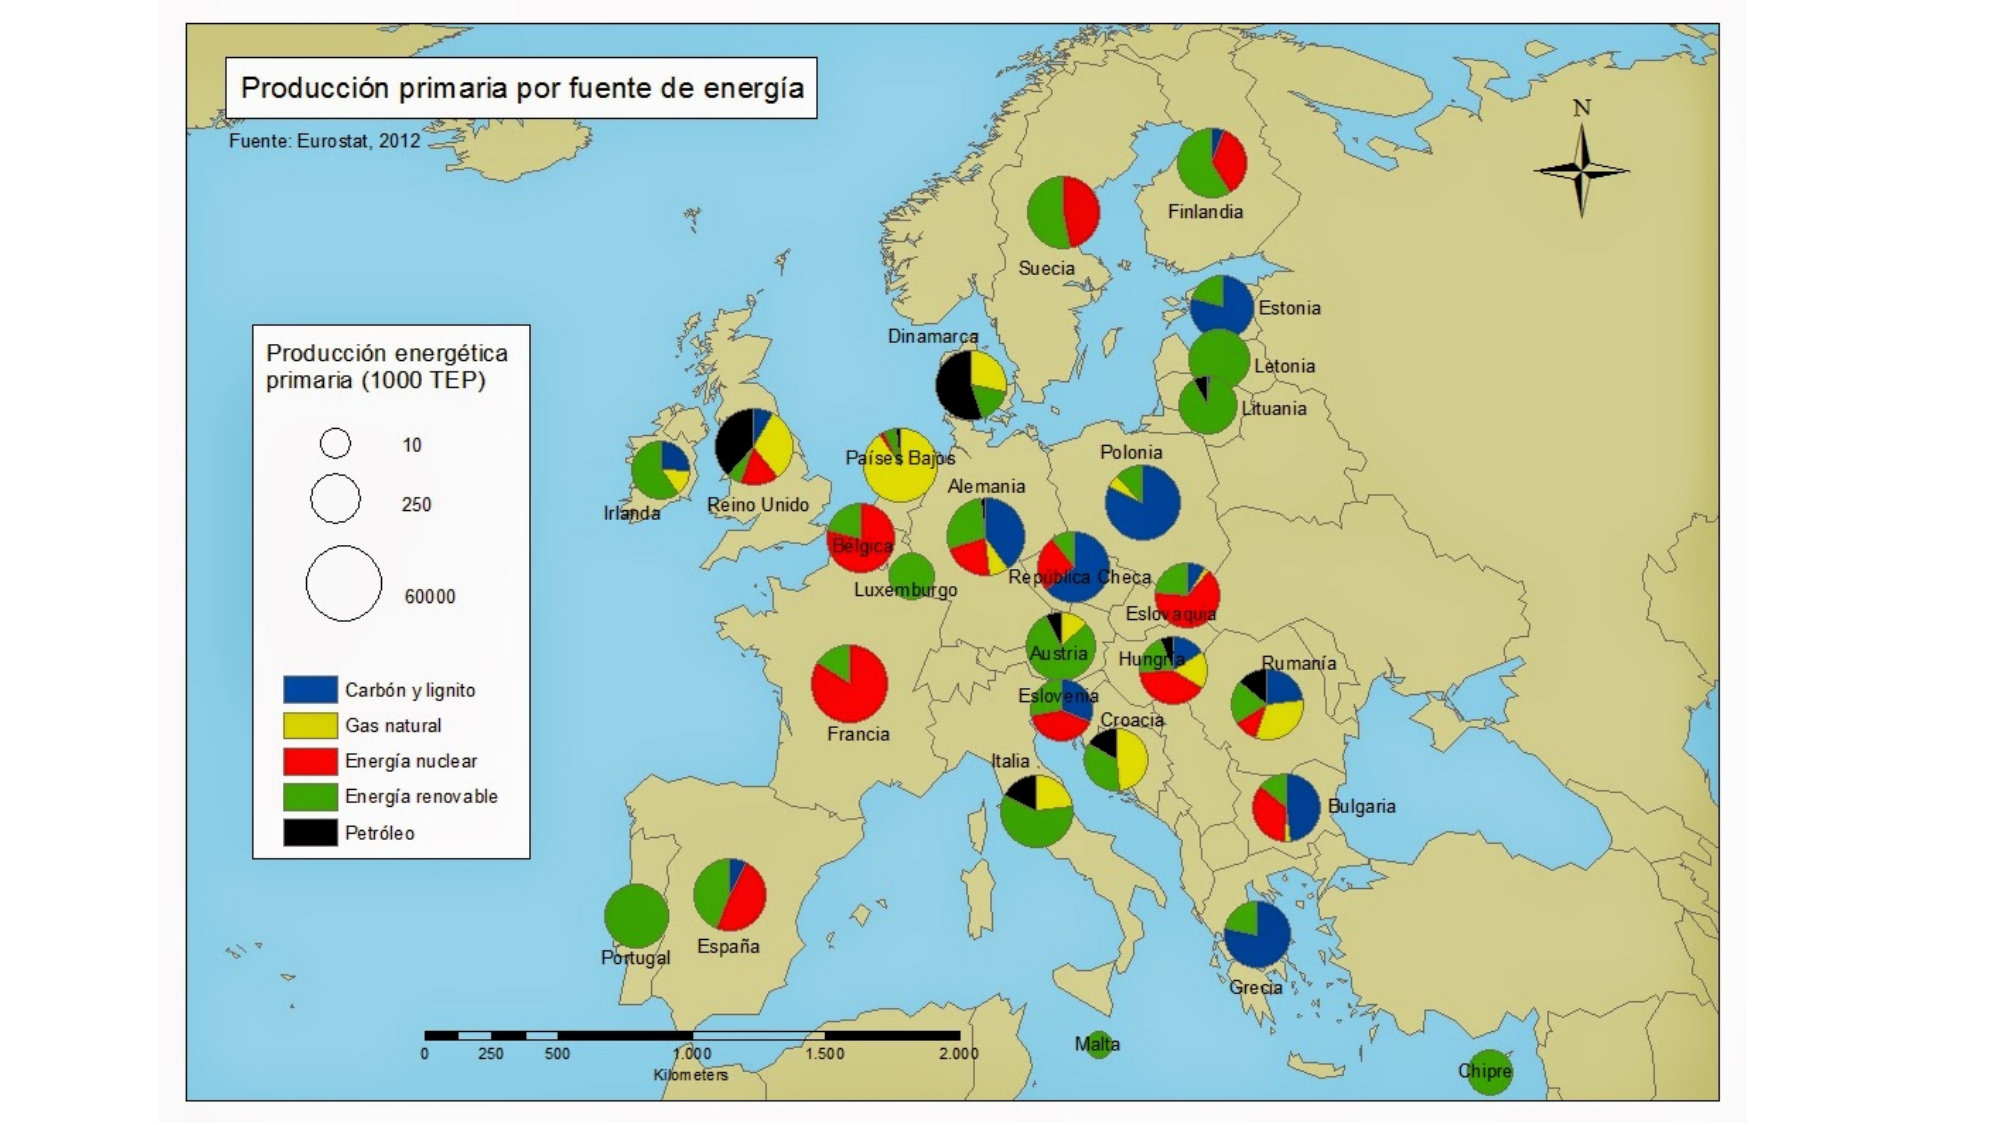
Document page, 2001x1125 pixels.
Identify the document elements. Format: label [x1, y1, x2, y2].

list [159, 0, 1747, 1123]
